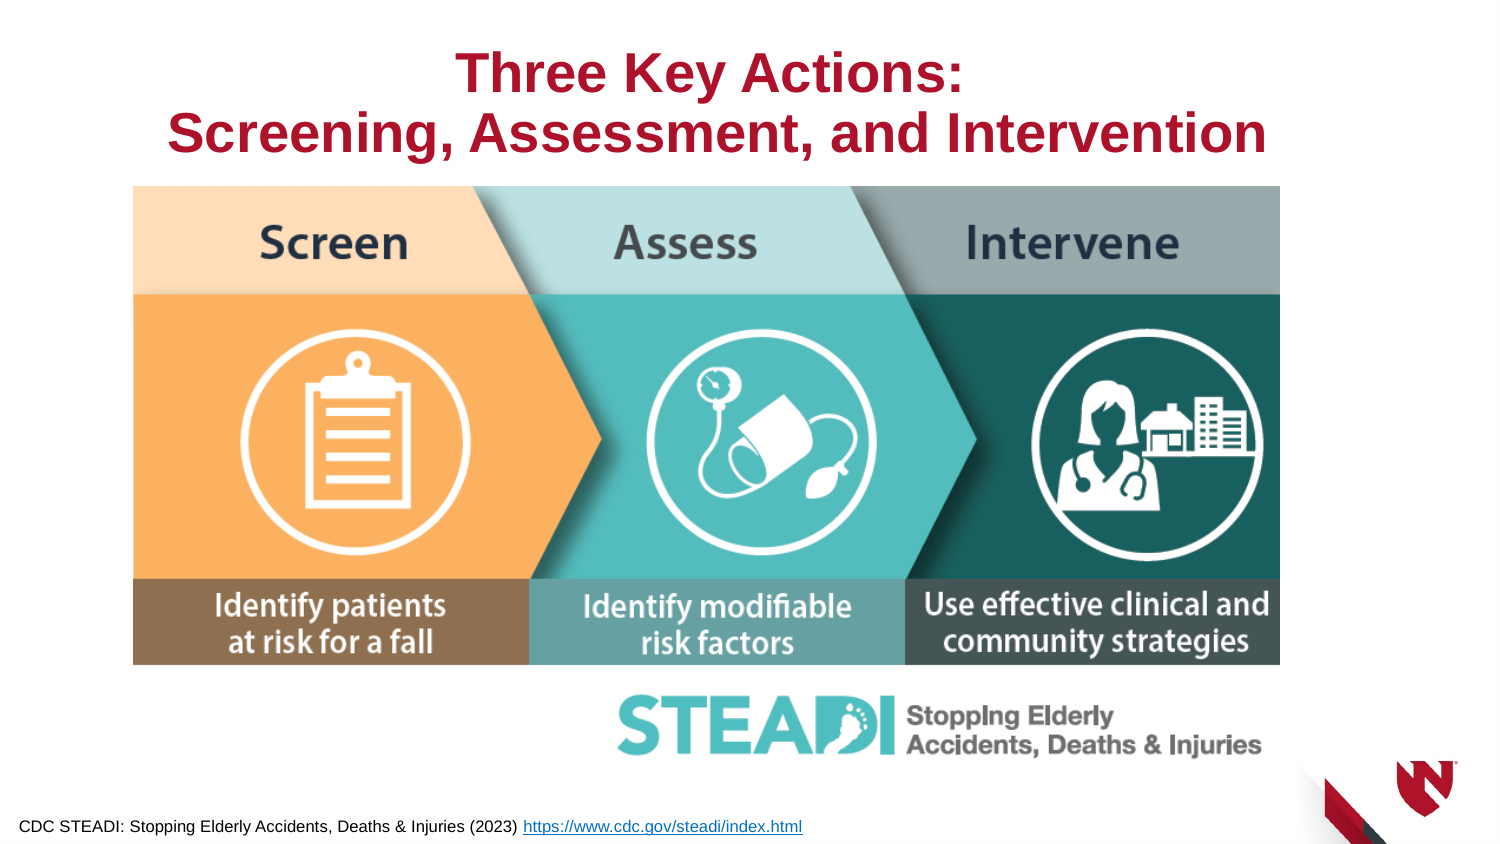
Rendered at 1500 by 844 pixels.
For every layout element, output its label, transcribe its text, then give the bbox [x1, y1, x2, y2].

text_box CDC STEADI: Stopping Elderly Accidents, Deaths & Injuries (2023) https://www.cdc.gov/steadi/index.html [4, 808, 1351, 844]
picture [0, 0, 1500, 844]
title Three Key Actions: Screening, Assessment, and Intervention [30, 28, 1406, 180]
